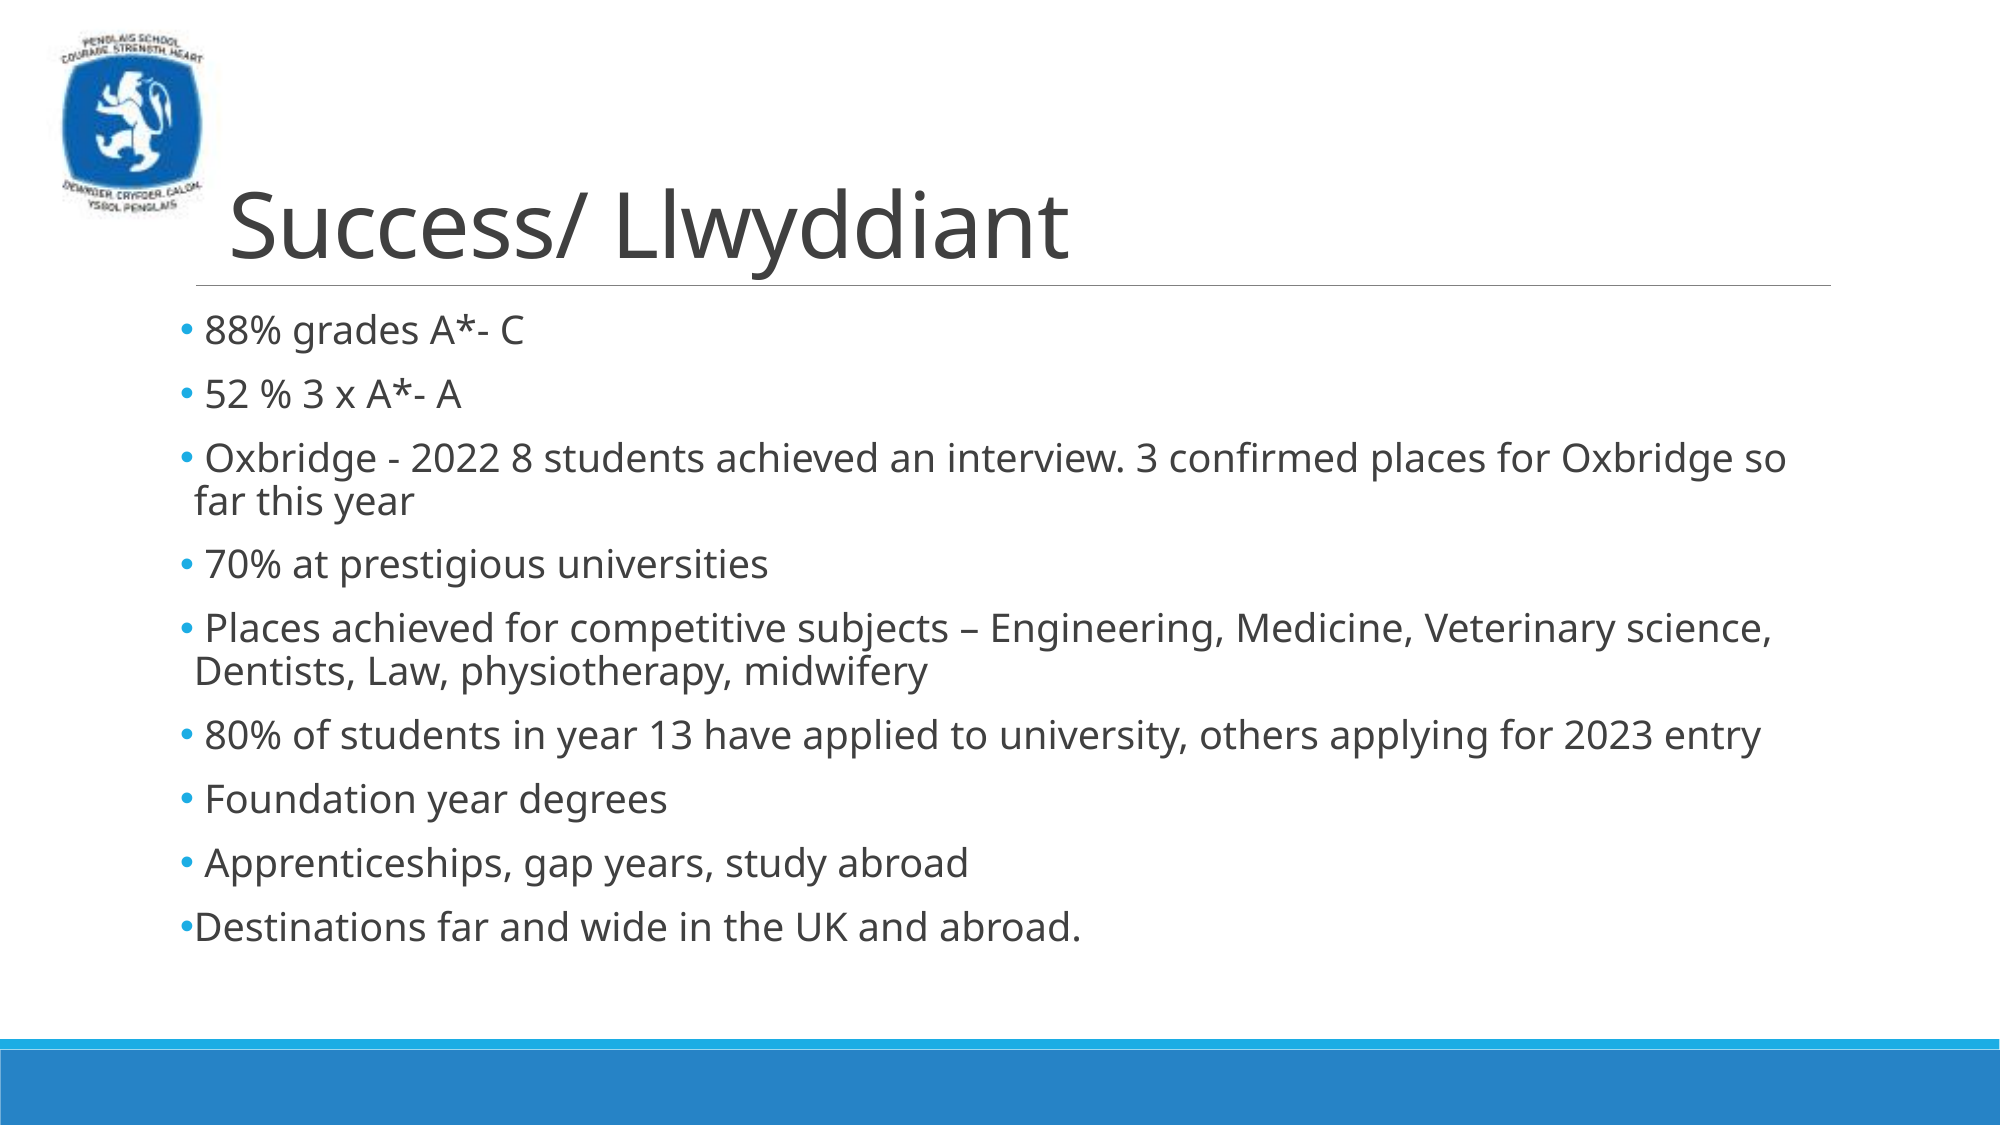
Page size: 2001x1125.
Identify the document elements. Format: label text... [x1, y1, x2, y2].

picture [0, 0, 254, 254]
title Success/ Llwyddiant [213, 47, 1830, 285]
list 88% grades A*- C 52 % 3 x A*- A Oxbridge - 2022 8 students achieved an interview. 3 confirmed places for Oxbridge so far this year 70% at prestigious universities Places achieved for competitive subjects – Engineering, Medicine, Veterinary science, Dentists, Law, physiotherapy, midwifery 80% of students in year 13 have applied to university, others applying for 2023 entry Foundation year degrees Apprenticeships, gap years, study abroad Destinations far and wide in the UK and abroad. [180, 302, 1830, 963]
